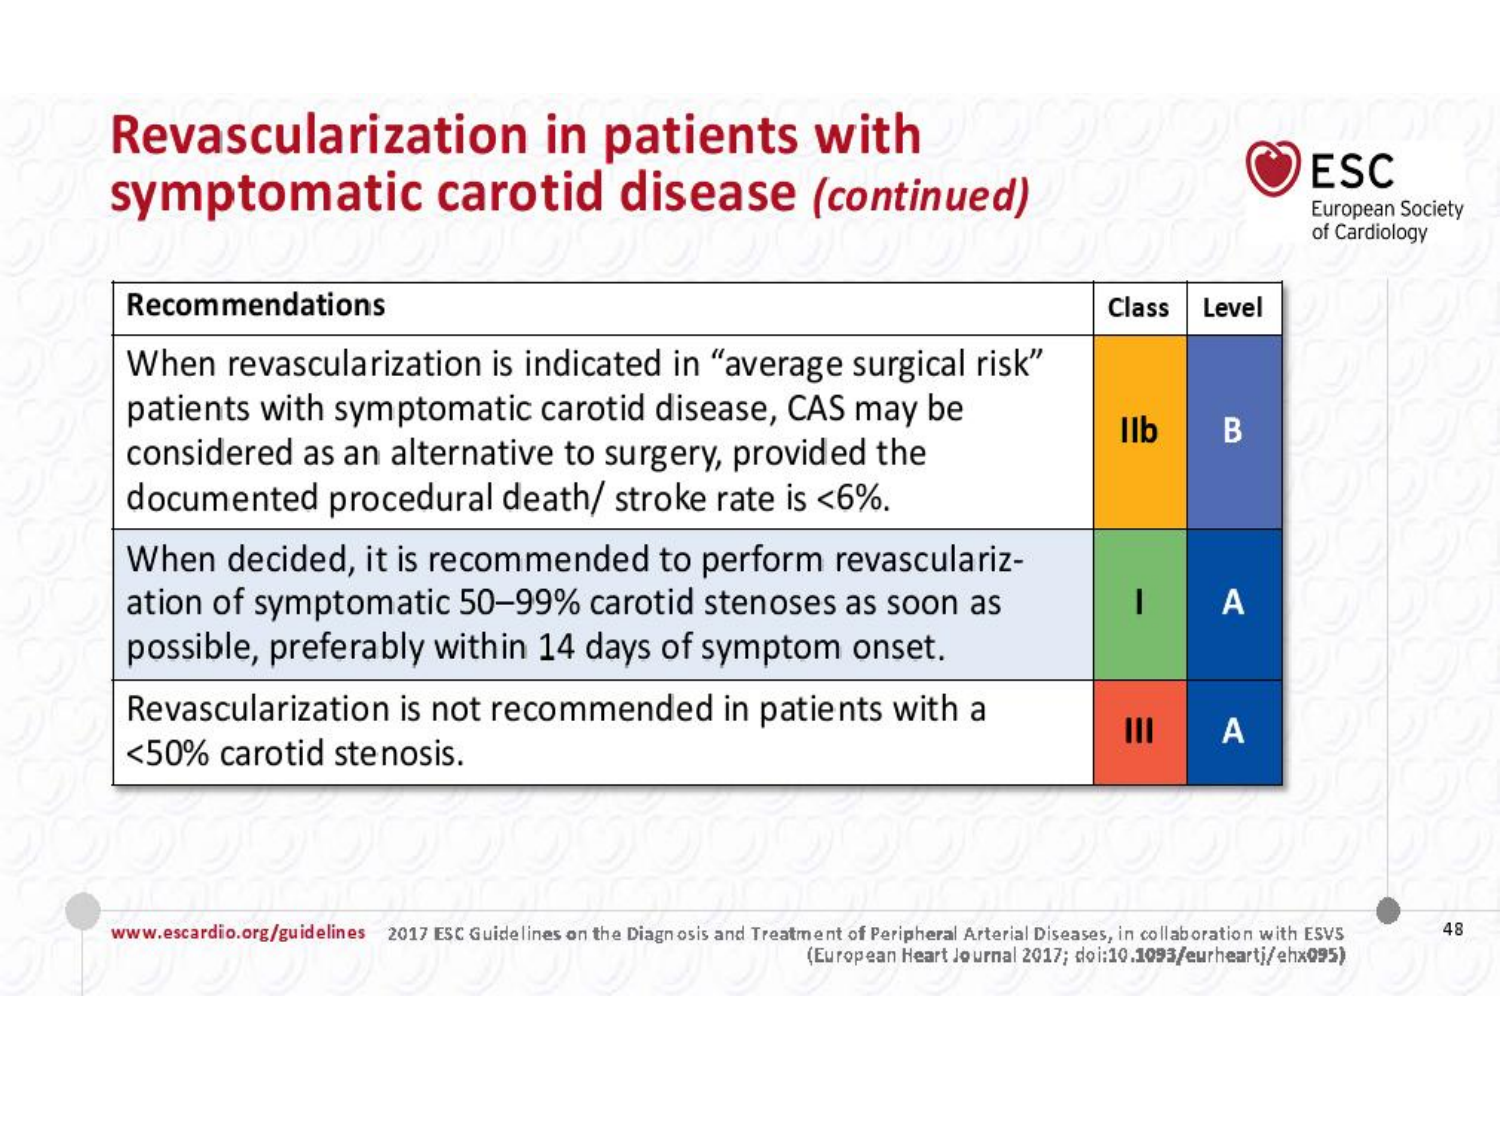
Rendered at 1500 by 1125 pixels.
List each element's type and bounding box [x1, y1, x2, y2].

picture [0, 93, 1500, 997]
